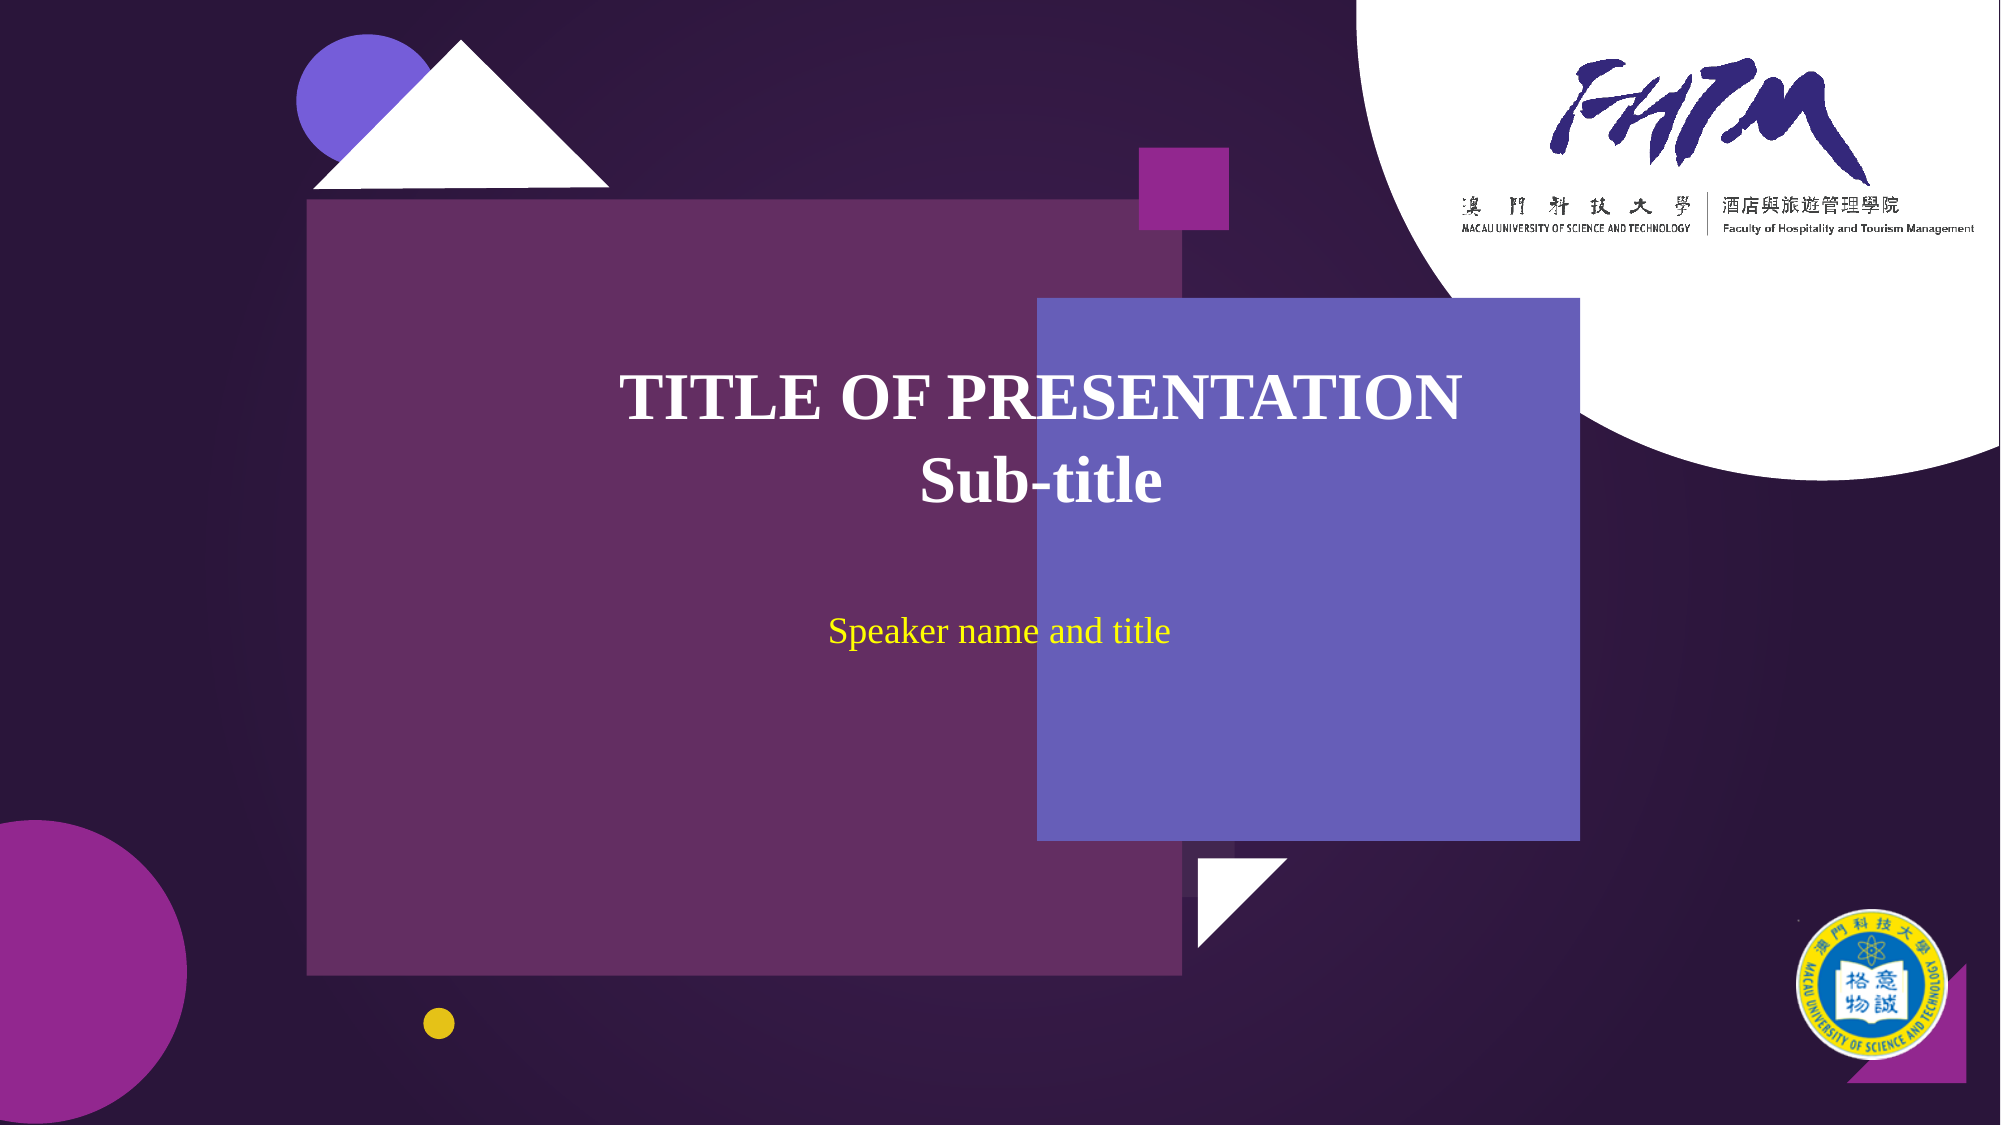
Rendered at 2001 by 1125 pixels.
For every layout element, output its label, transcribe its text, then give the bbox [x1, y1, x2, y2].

picture [0, 0, 2001, 1125]
picture [1462, 58, 1974, 236]
text_box Speaker name and title [499, 598, 1501, 659]
title TITLE OF PRESENTATION [596, 349, 1487, 431]
text_box Sub-title [596, 431, 1487, 530]
